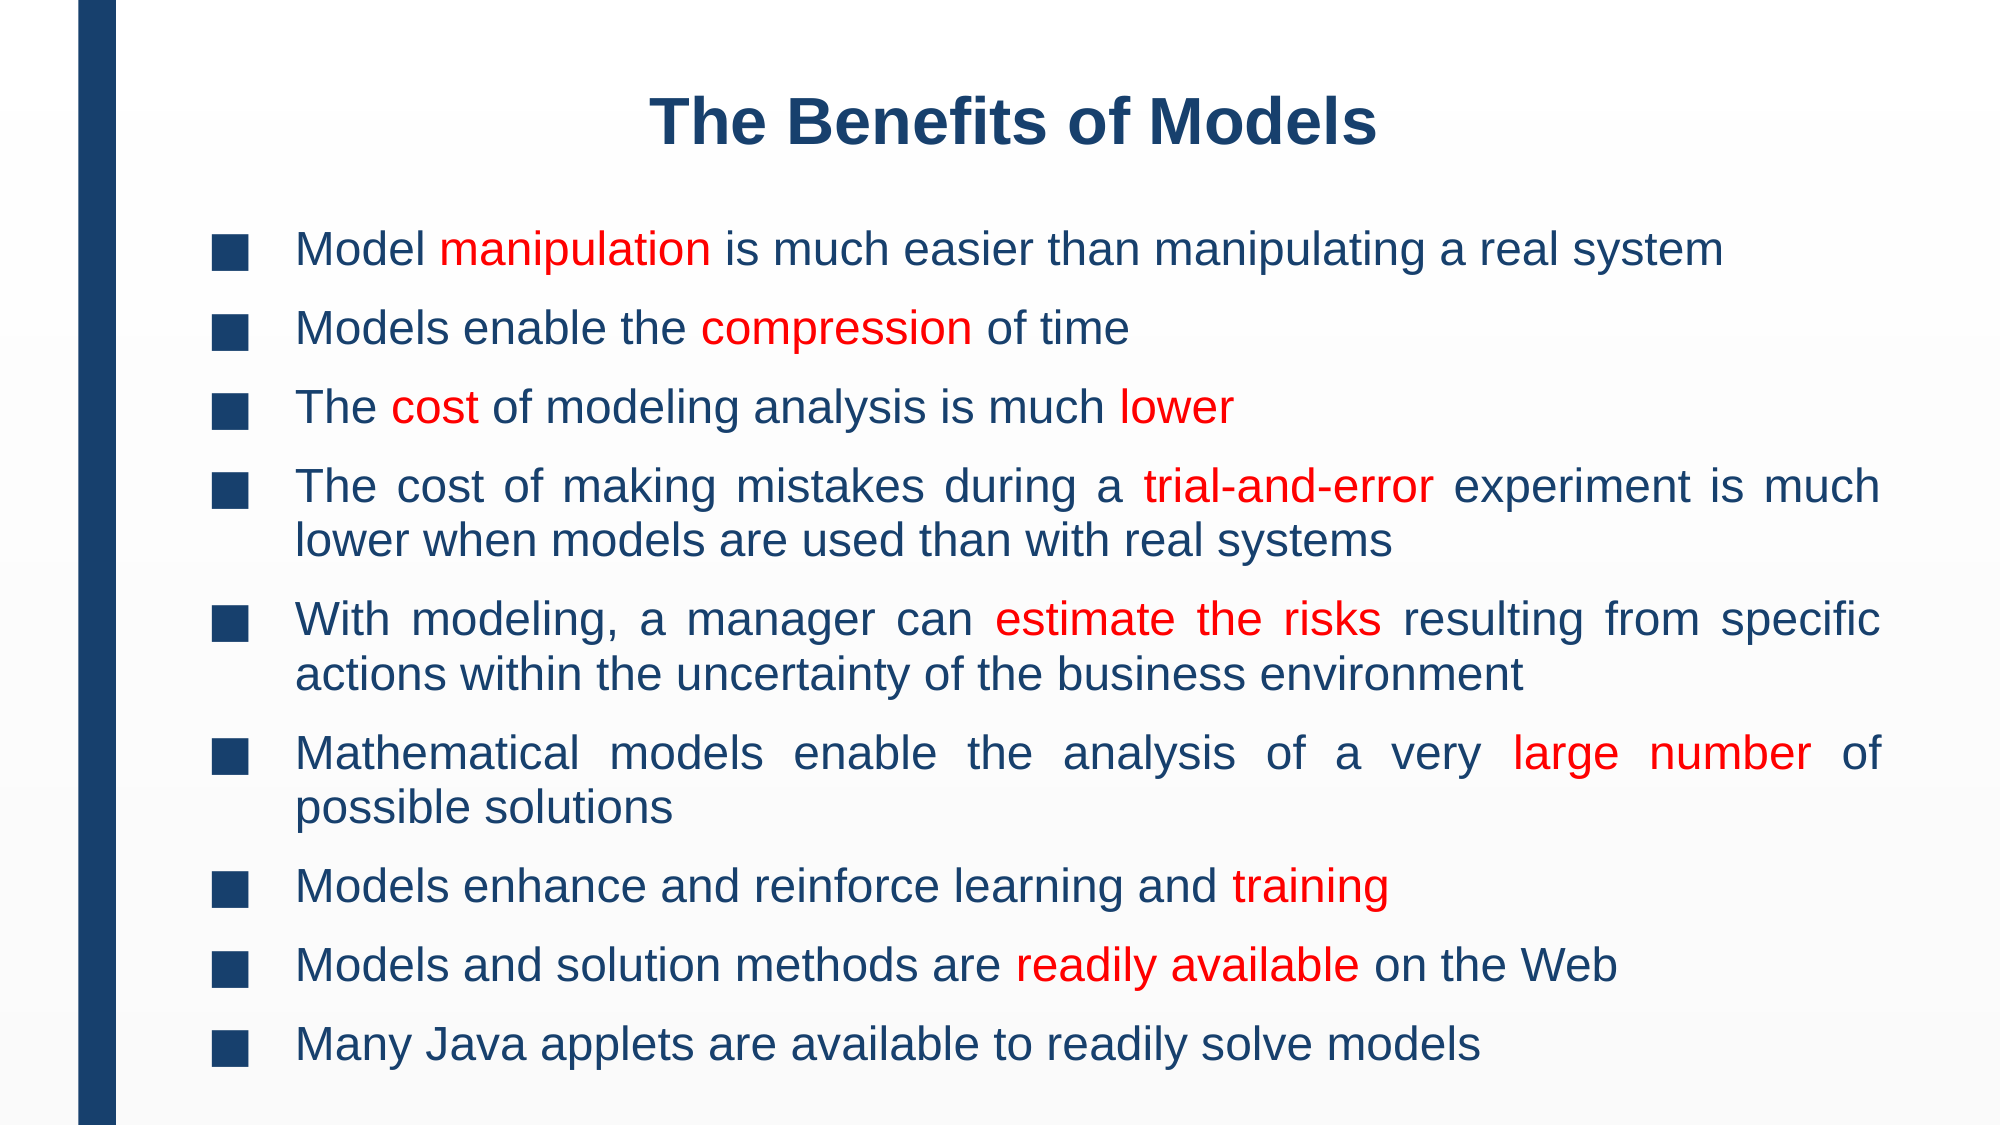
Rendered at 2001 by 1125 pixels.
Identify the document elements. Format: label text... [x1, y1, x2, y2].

title The Benefits of Models [228, 80, 1800, 190]
list Model manipulation is much easier than manipulating a real system Models enable the compression of time The cost of modeling analysis is much lower The cost of making mistakes during a trial-and-error experiment is much lower when models are used than with real systems With modeling, a manager can estimate the risks resulting from specific actions within the uncertainty of the business environment Mathematical models enable the analysis of a very large number of possible solutions Models enhance and reinforce learning and training Models and solution methods are readily available on the Web Many Java applets are available to readily solve models [183, 214, 1897, 1102]
